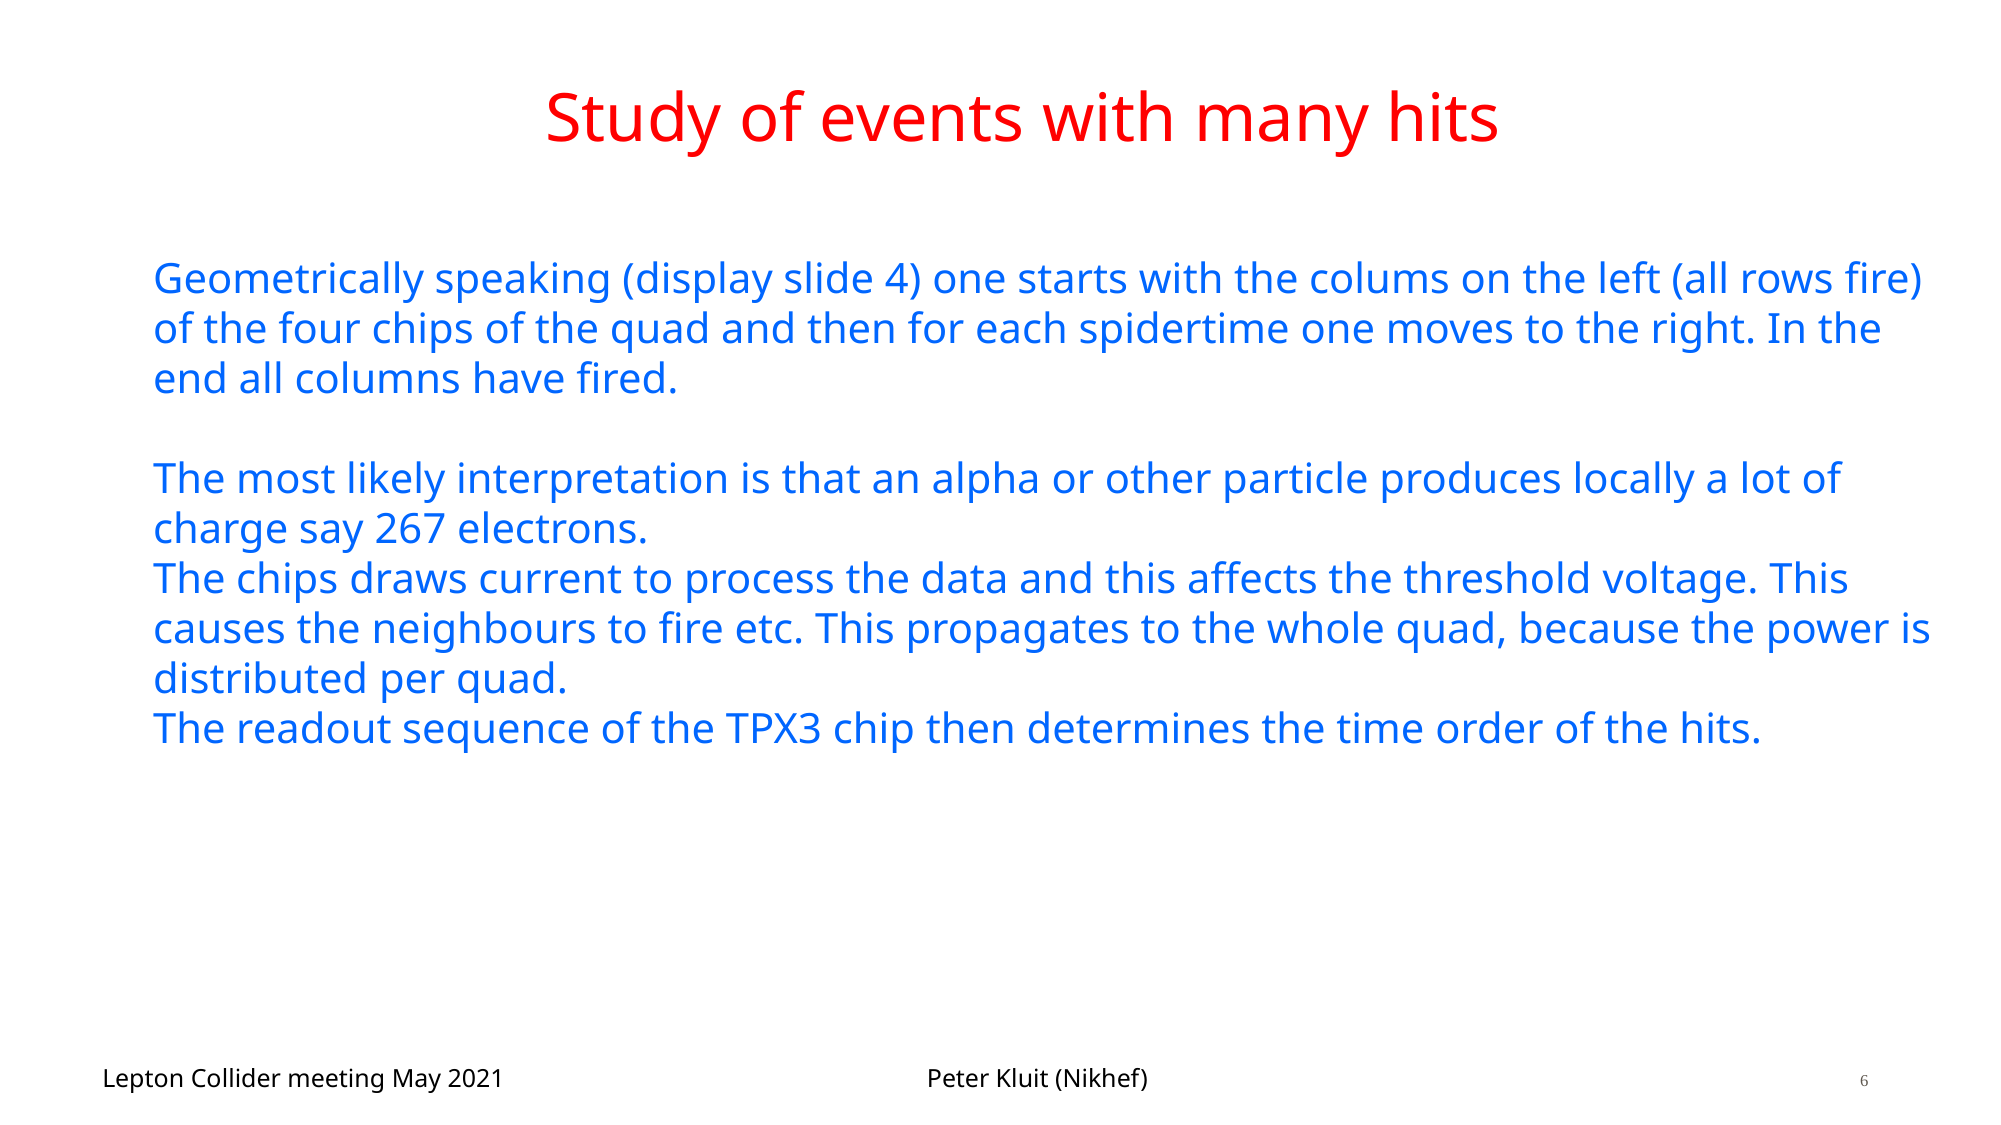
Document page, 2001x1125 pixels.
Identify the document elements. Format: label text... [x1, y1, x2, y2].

title Study of events with many hits [279, 30, 1768, 163]
text_box Geometrically speaking (display slide 4) one starts with the colums on the left (all rows fire) of the four chips of the quad and then for each spidertime one moves to the right. In the end all columns have fired. The most likely interpretation is that an alpha or other particle produces locally a lot of charge say 267 electrons. The chips draws current to process the data and this affects the threshold voltage. This causes the neighbours to fire etc. This propagates to the whole quad, because the power is distributed per quad. The readout sequence of the TPX3 chip then determines the time order of the hits. [138, 244, 1954, 810]
